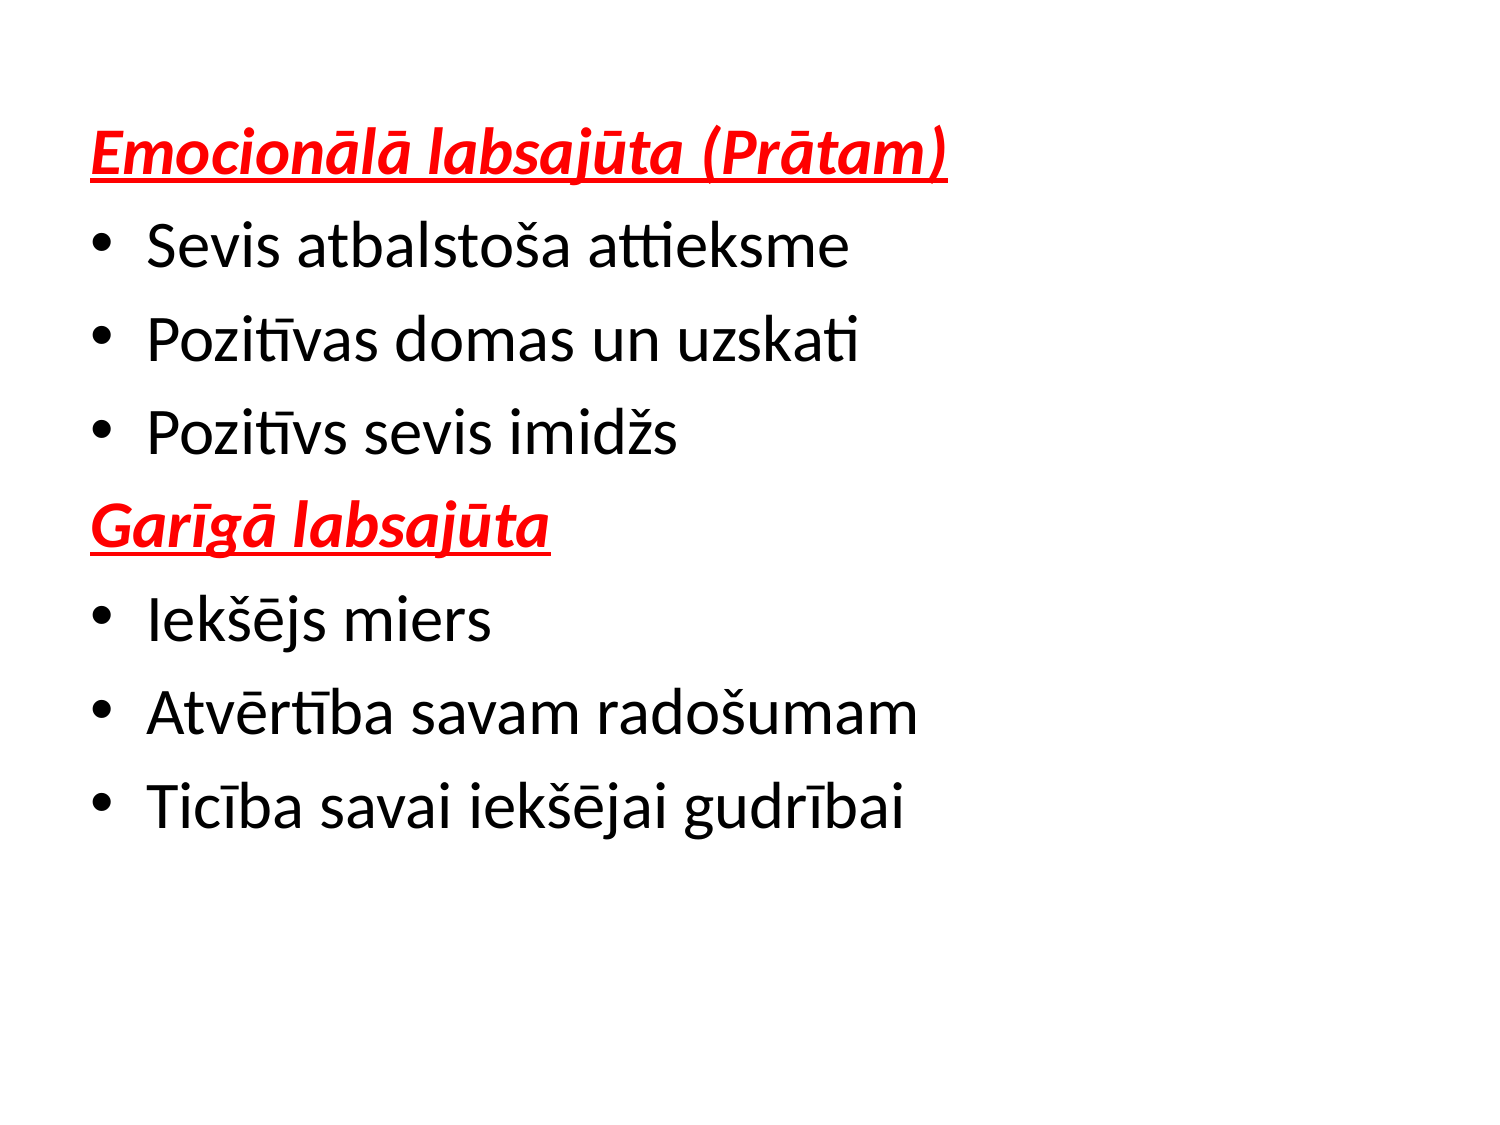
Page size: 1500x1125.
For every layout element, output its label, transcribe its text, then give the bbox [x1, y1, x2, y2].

list Emocionālā labsajūta (Prātam) Sevis atbalstoša attieksme Pozitīvas domas un uzskati Pozitīvs sevis imidžs Garīgā labsajūta Iekšējs miers Atvērtība savam radošumam Ticība savai iekšējai gudrībai [75, 99, 1425, 1005]
